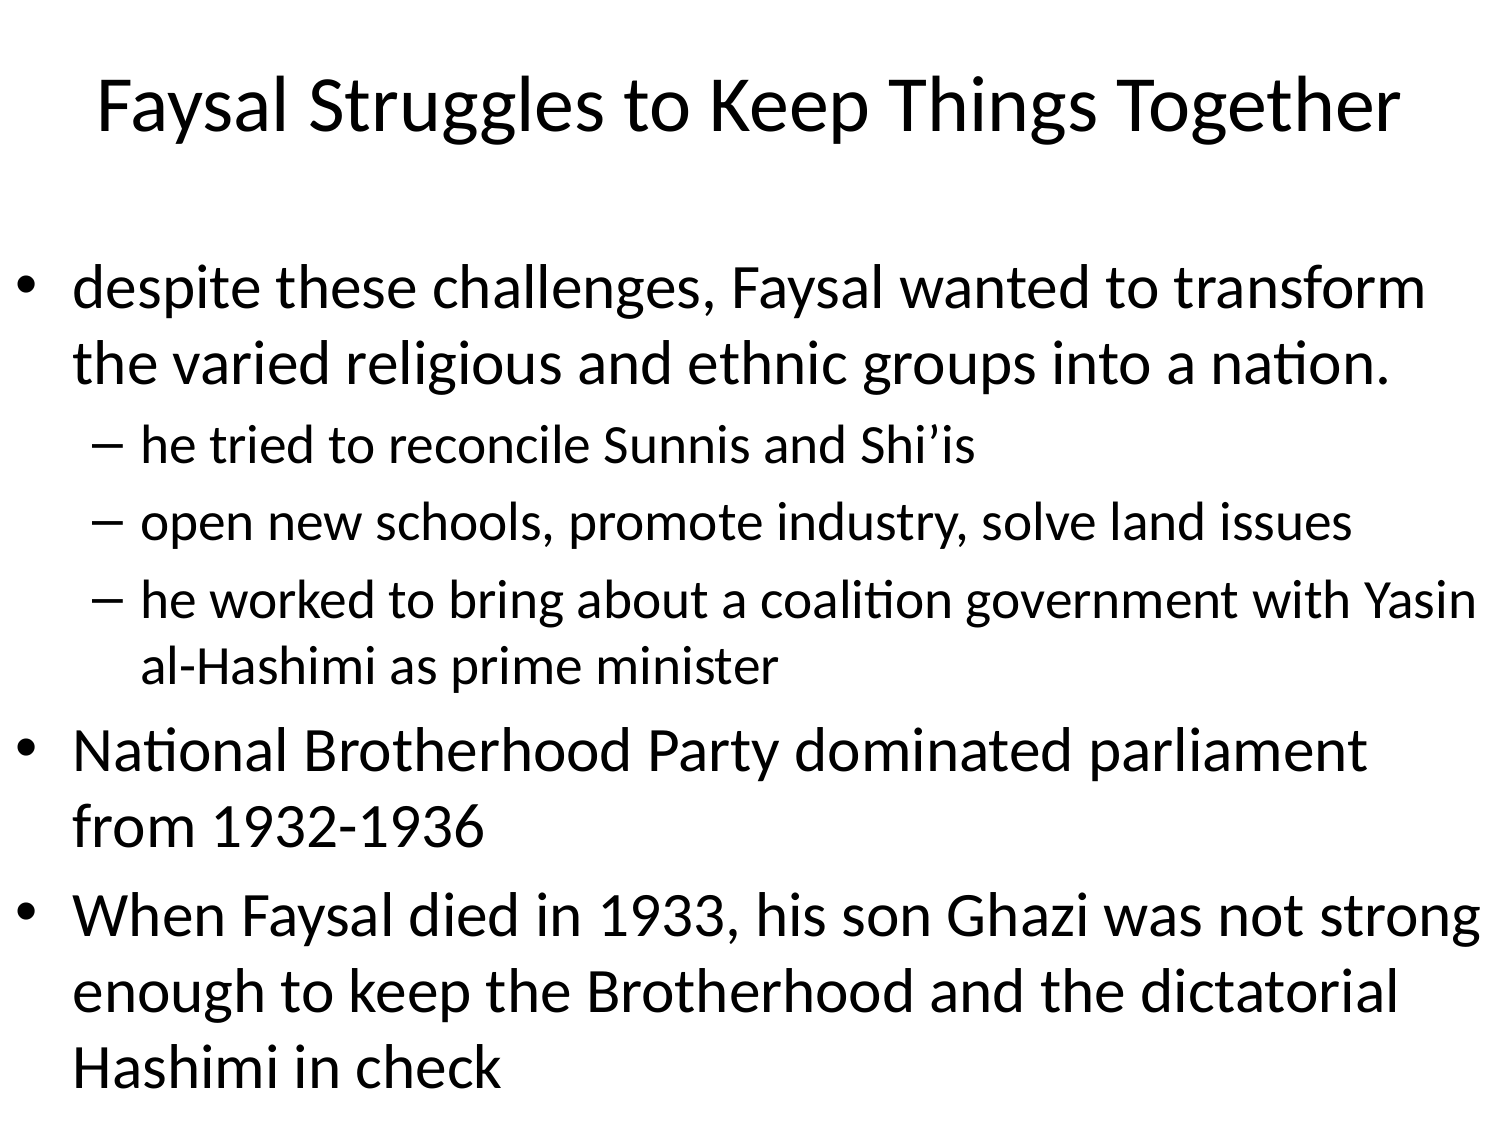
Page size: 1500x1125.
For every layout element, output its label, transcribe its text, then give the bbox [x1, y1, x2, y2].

list despite these challenges, Faysal wanted to transform the varied religious and ethnic groups into a nation. he tried to reconcile Sunnis and Shi’is open new schools, promote industry, solve land issues he worked to bring about a coalition government with Yasin al-Hashimi as prime minister National Brotherhood Party dominated parliament from 1932-1936 When Faysal died in 1933, his son Ghazi was not strong enough to keep the Brotherhood and the dictatorial Hashimi in check [0, 237, 1500, 1125]
title Faysal Struggles to Keep Things Together [75, 0, 1425, 200]
